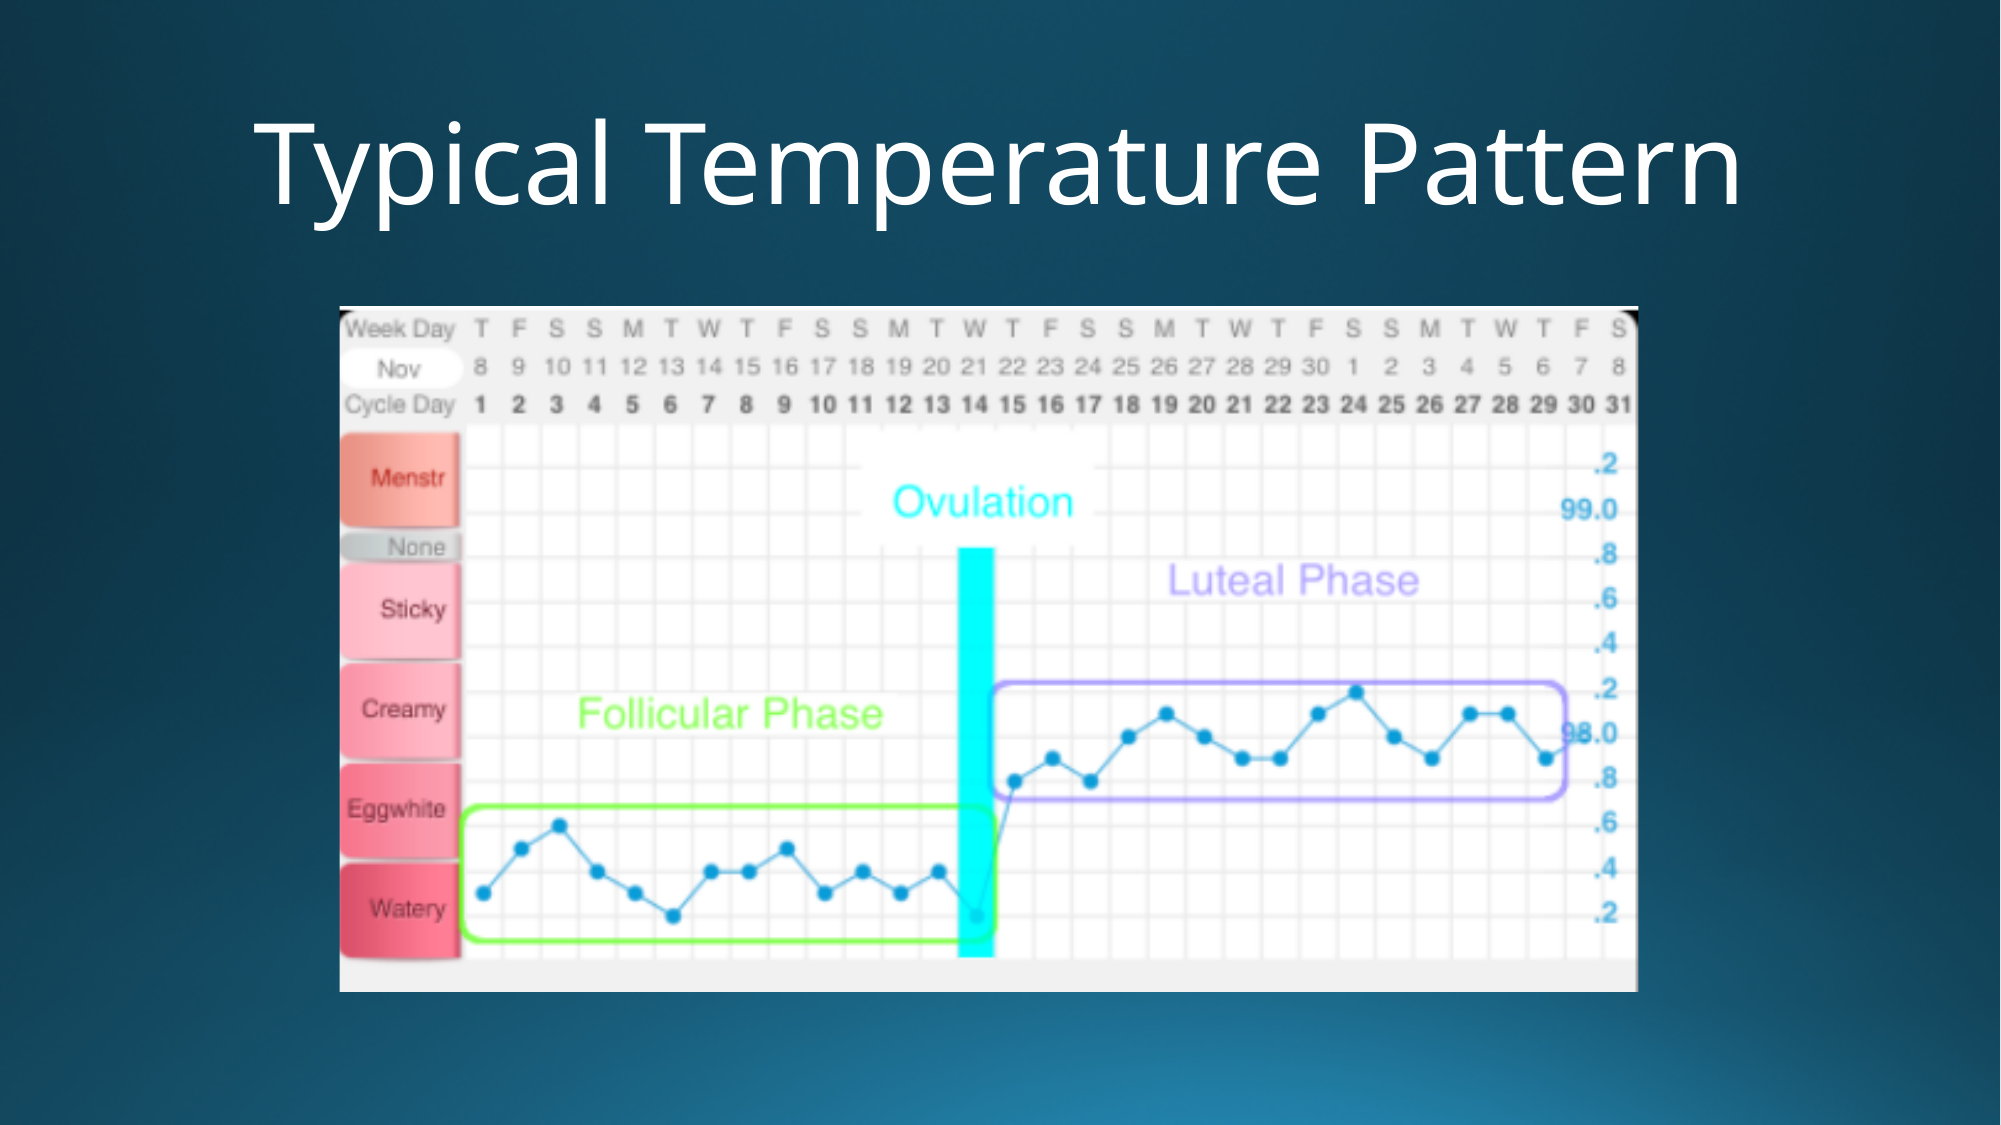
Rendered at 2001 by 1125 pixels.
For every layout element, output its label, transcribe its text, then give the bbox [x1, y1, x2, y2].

title Typical Temperature Pattern [137, 59, 1863, 278]
picture [0, 0, 2001, 1125]
